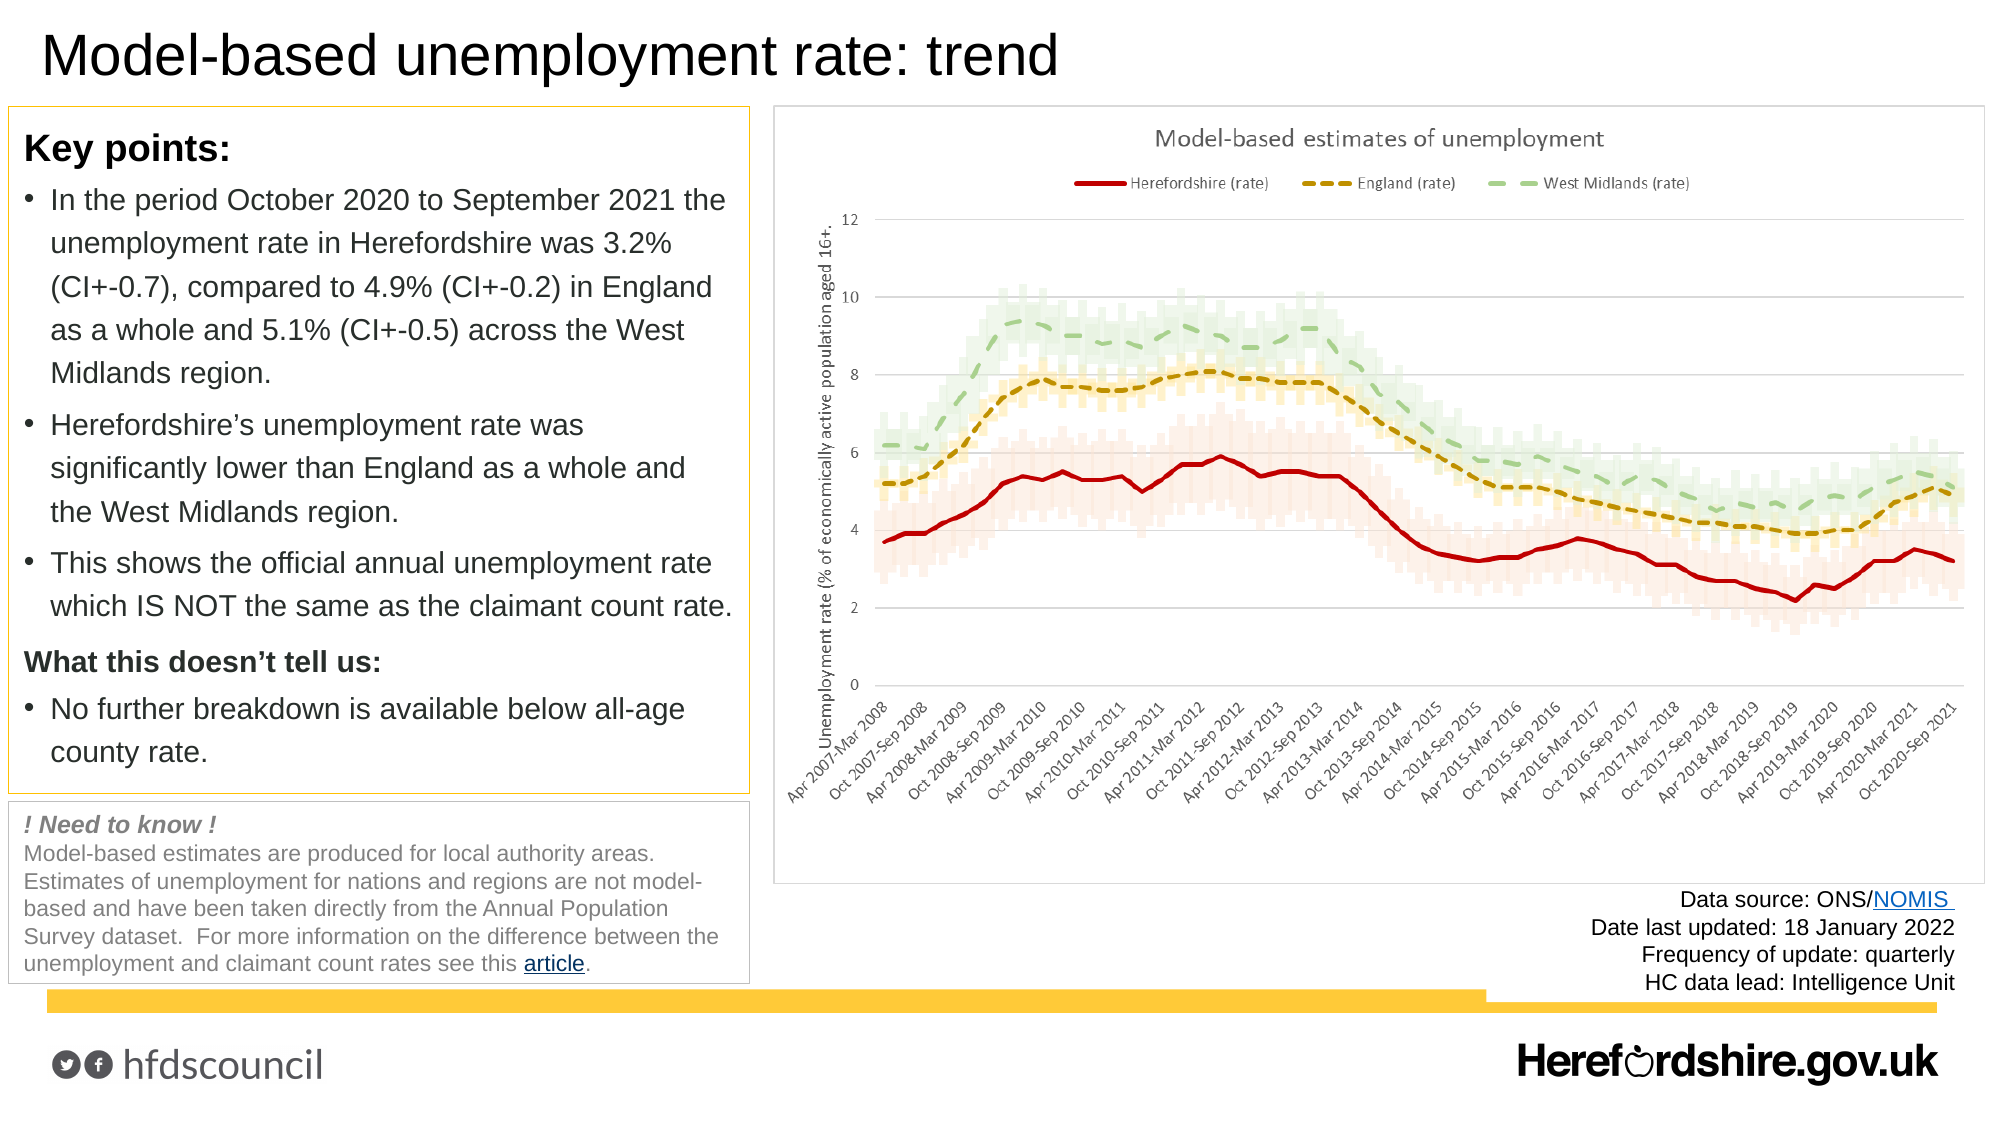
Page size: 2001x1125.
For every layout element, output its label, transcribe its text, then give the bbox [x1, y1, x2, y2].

picture [47, 1045, 327, 1084]
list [773, 105, 1985, 884]
text_box Data source: ONS/NOMIS Date last updated: 18 January 2022 Frequency of update: quarterly HC data lead: Intelligence Unit [1486, 884, 1970, 1003]
picture [1505, 1030, 1951, 1093]
text_box ! Need to know ! Model-based estimates are produced for local authority areas. Estimates of unemployment for nations and regions are not model-based and have been taken directly from the Annual Population Survey dataset. For more information on the difference between the unemployment and claimant count rates see this article. [8, 801, 750, 984]
title Model-based unemployment rate: trend [26, 6, 1100, 96]
list Key points: In the period October 2020 to September 2021 the unemployment rate in Herefordshire was 3.2% (CI+-0.7), compared to 4.9% (CI+-0.2) in England as a whole and 5.1% (CI+-0.5) across the West Midlands region. Herefordshire’s unemployment rate was significantly lower than England as a whole and the West Midlands region. This shows the official annual unemployment rate which IS NOT the same as the claimant count rate. What this doesn’t tell us: No further breakdown is available below all-age county rate. [8, 106, 750, 794]
